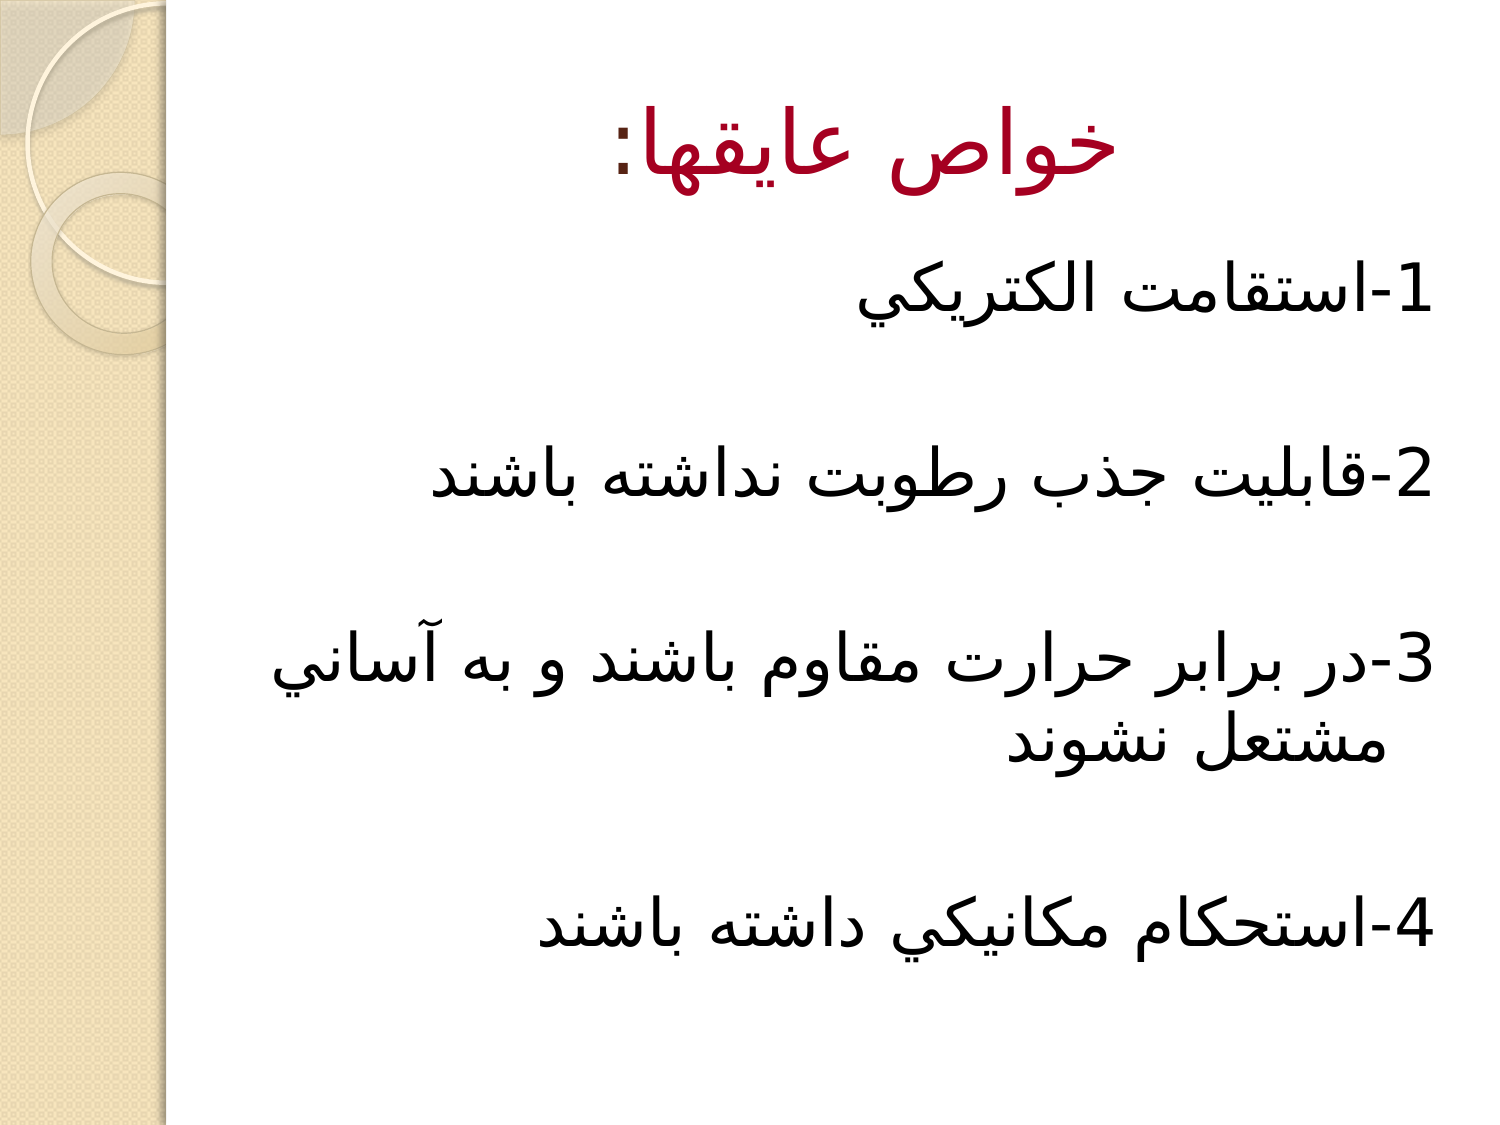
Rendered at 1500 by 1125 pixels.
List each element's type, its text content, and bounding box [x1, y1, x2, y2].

list 1-استقامت الكتريكي 2-قابليت جذب رطوبت نداشته باشند 3-در برابر حرارت مقاوم باشند و به آساني مشتعل نشوند 4-استحكام مكانيكي داشته باشند [235, 237, 1466, 1025]
title خواص عايقها: [235, 45, 1466, 233]
